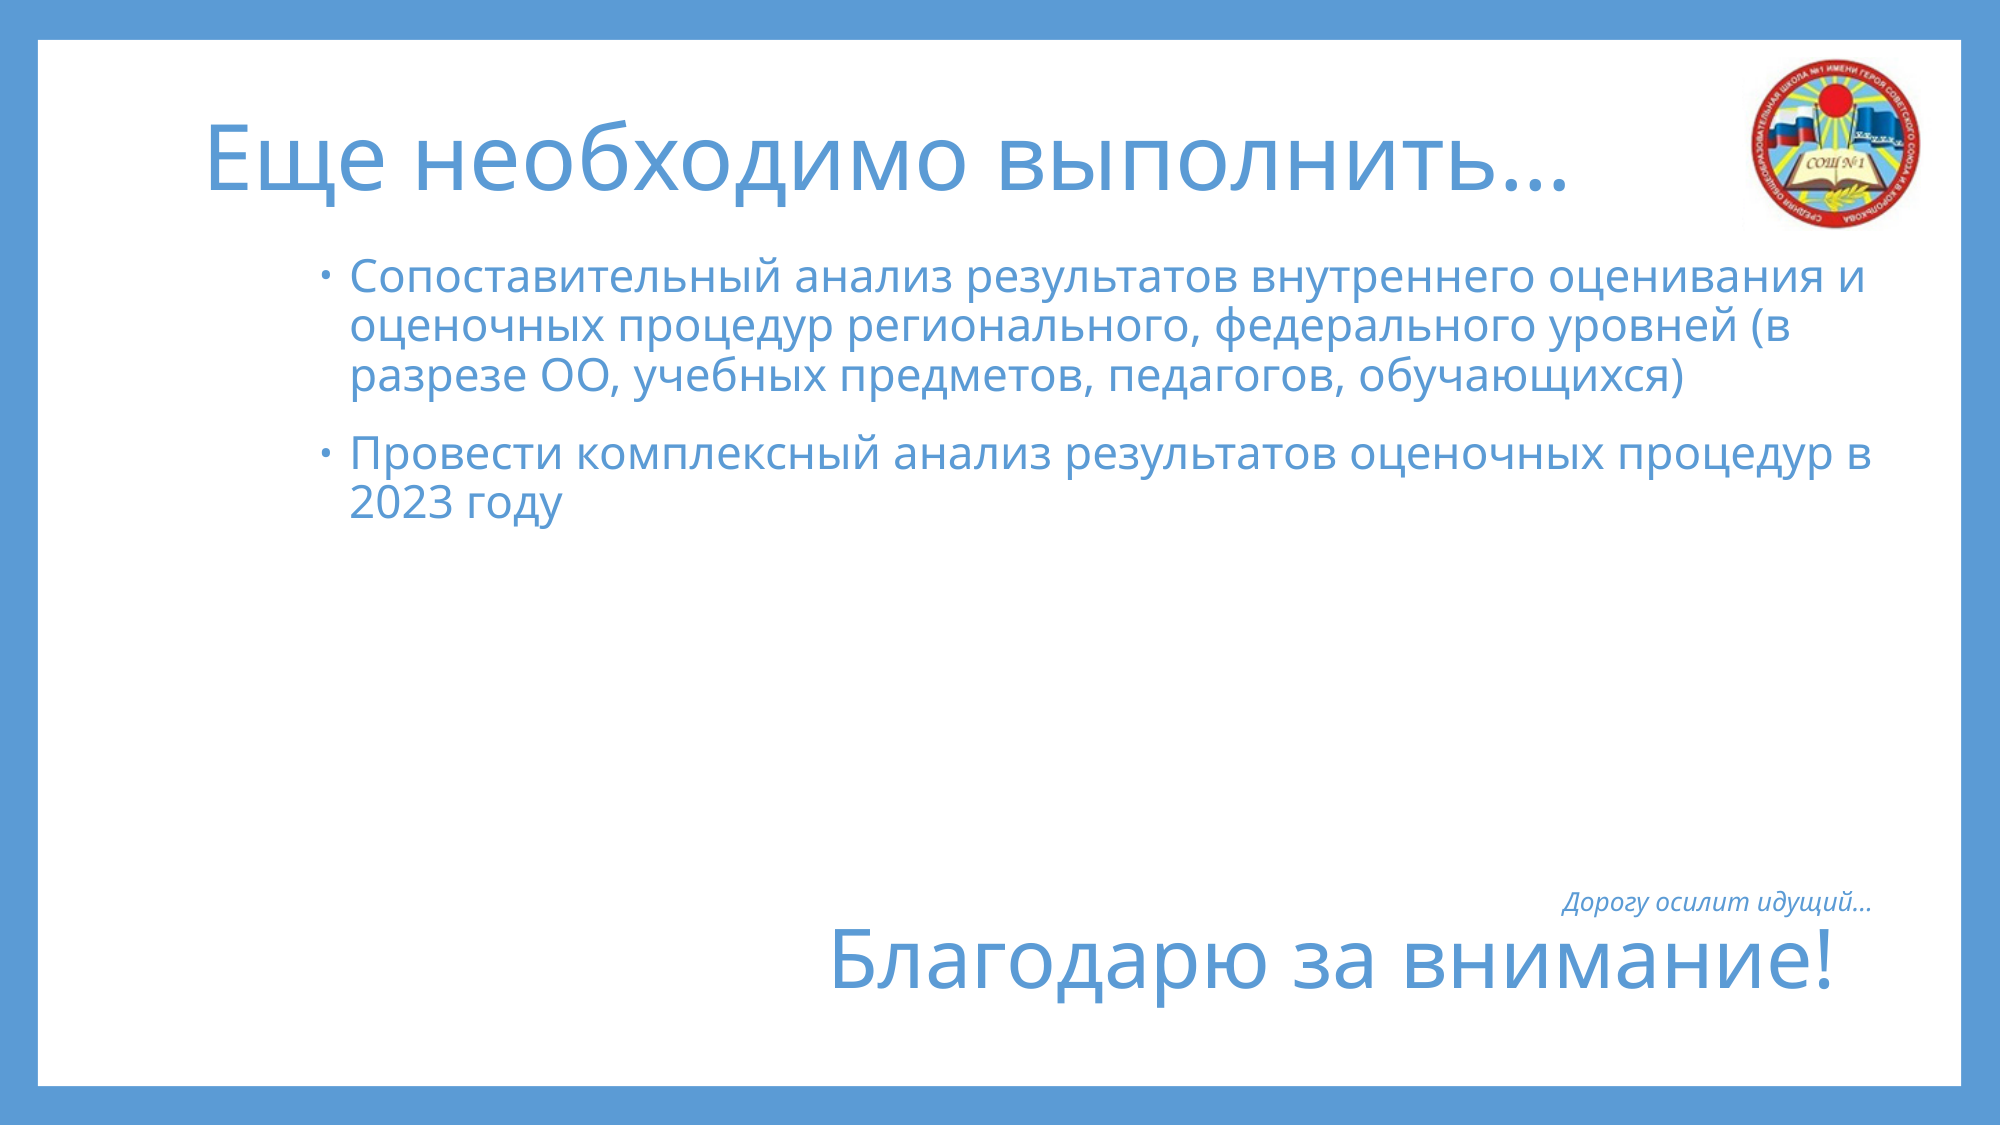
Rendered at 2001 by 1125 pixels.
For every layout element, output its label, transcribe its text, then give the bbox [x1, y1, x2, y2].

title Еще необходимо выполнить… [187, 50, 1808, 273]
text_box Дорогу осилит идущий… Благодарю за внимание! [812, 846, 1889, 1049]
list Сопоставительный анализ результатов внутреннего оценивания и оценочных процедур регионального, федерального уровней (в разрезе ОО, учебных предметов, педагогов, обучающихся) Провести комплексный анализ результатов оценочных процедур в 2023 году [296, 245, 1917, 523]
picture [1741, 57, 1932, 231]
